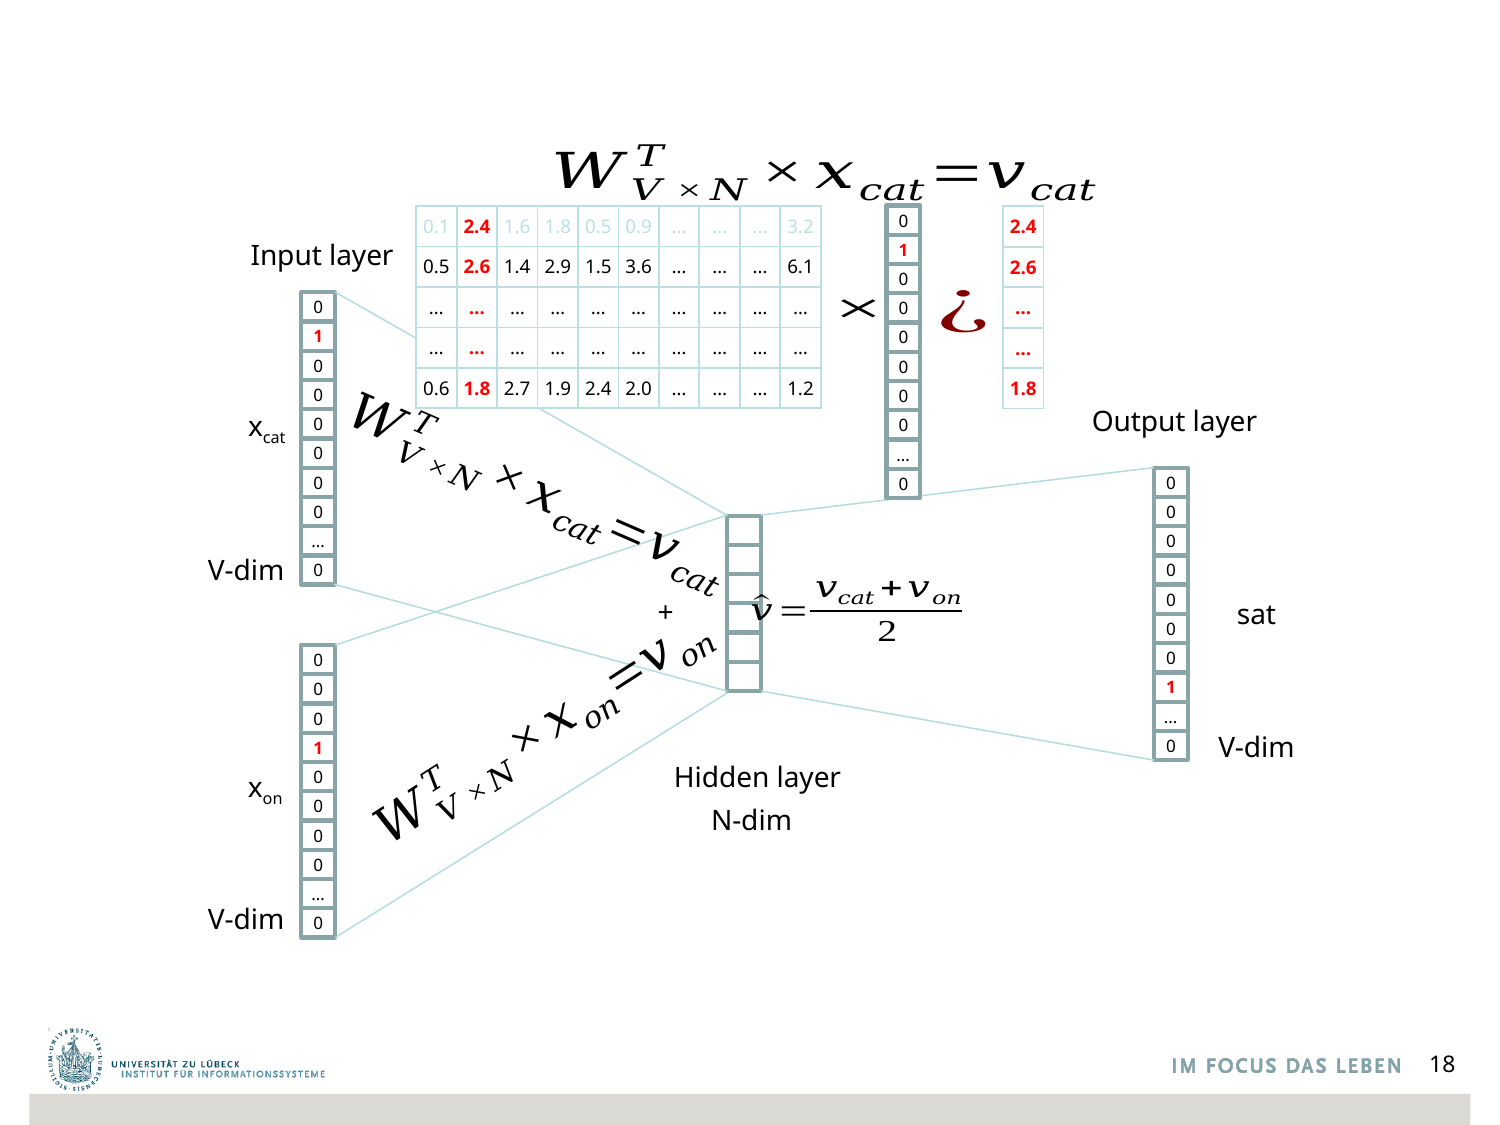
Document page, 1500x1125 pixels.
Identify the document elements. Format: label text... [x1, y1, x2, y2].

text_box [334, 692, 728, 938]
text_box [300, 644, 329, 938]
table_cell … [732, 369, 739, 407]
table_cell 2.6 [1004, 248, 1043, 286]
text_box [334, 291, 728, 514]
table_header 2.4 [1004, 207, 1043, 246]
table_cell 6.1 [781, 247, 820, 286]
table_cell … [741, 247, 779, 286]
text_box N-dim [732, 794, 807, 844]
table_header 0.5 [579, 207, 618, 246]
table_header 2.4 [458, 207, 496, 246]
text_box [760, 690, 1155, 761]
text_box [333, 584, 728, 692]
table_cell … [741, 288, 779, 327]
text_box V-dim [1203, 721, 1310, 771]
text_box Hidden layer [732, 751, 857, 801]
table_cell … [1004, 288, 1043, 327]
table_cell 1.4 [498, 247, 537, 286]
table_cell … [700, 247, 739, 286]
table_cell … [660, 247, 698, 286]
table_header … [741, 207, 779, 246]
table_cell … [700, 288, 739, 327]
table_cell … [781, 288, 820, 327]
text_box Input layer [235, 230, 409, 279]
text_box V-dim [193, 893, 297, 943]
text_box sat [1222, 588, 1291, 638]
text_box V-dim [193, 544, 299, 594]
table_header 1.6 [498, 207, 537, 246]
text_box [1153, 467, 1188, 761]
table_cell … [1004, 329, 1043, 367]
table_header … [700, 207, 739, 246]
table_cell 1.2 [781, 369, 820, 407]
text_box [732, 515, 762, 692]
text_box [760, 467, 1155, 516]
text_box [300, 291, 333, 585]
table_cell 2.9 [538, 247, 577, 286]
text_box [886, 205, 921, 499]
table_header 0.9 [619, 207, 658, 246]
picture [1173, 1058, 1305, 1073]
table_header 1.8 [538, 207, 577, 246]
table_cell … [741, 369, 779, 407]
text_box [334, 514, 728, 584]
table_header 0.1 [417, 207, 456, 246]
table_cell 0.5 [417, 247, 456, 286]
text_box xon [233, 761, 295, 816]
table_cell 1.8 [1004, 369, 1043, 408]
table_cell 1.5 [579, 247, 618, 286]
table_cell … [781, 328, 820, 367]
slide_number 18 [1305, 1050, 1471, 1083]
table_cell … [732, 328, 739, 367]
text_box xcat [233, 401, 295, 455]
text_box [10, 136, 1484, 208]
table_cell 2.6 [458, 247, 496, 286]
table_cell … [741, 328, 779, 367]
table_cell 3.6 [619, 247, 658, 286]
text_box Output layer [1077, 396, 1272, 445]
table_header … [660, 207, 698, 246]
table_header 3.2 [781, 207, 820, 246]
